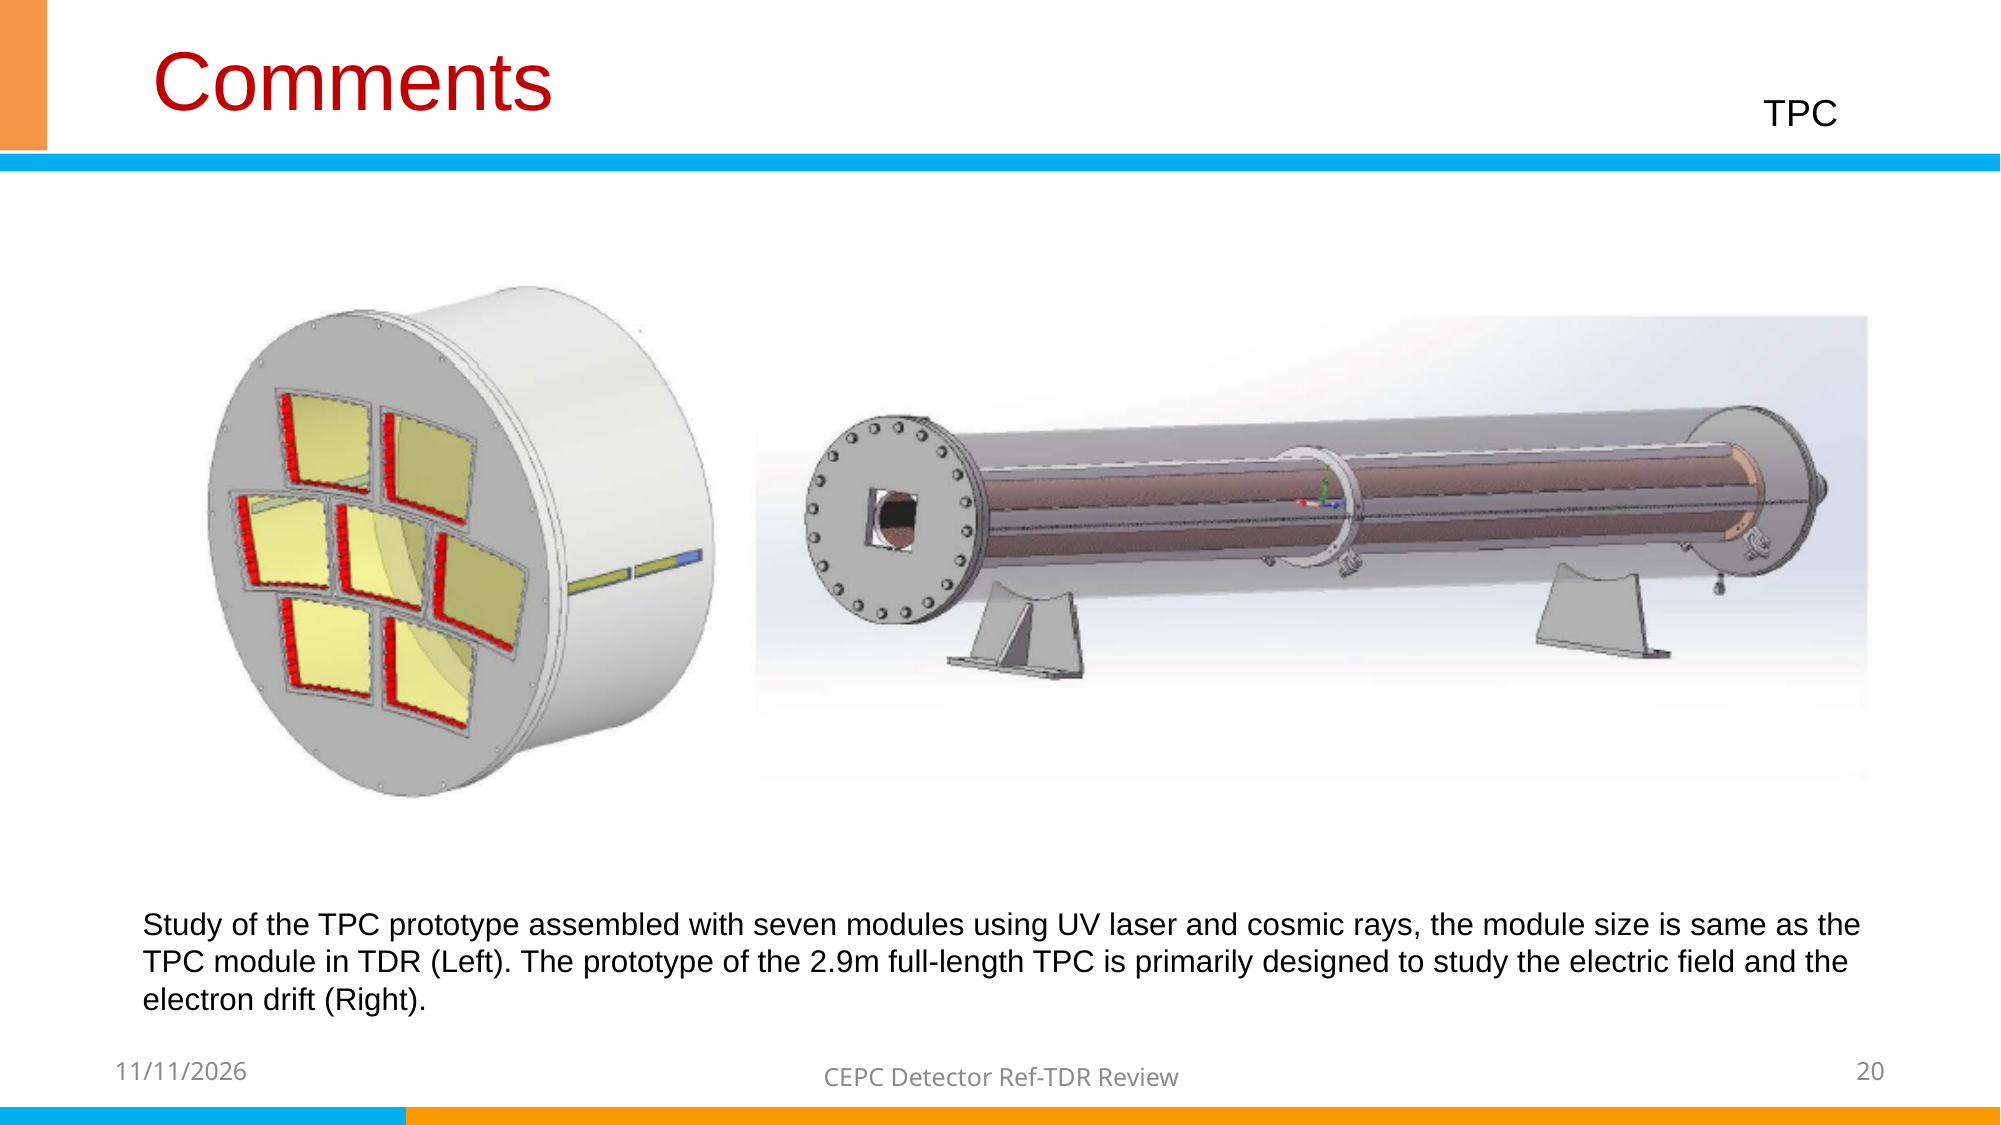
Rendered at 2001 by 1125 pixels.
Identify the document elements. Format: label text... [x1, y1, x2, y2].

picture [127, 243, 1905, 822]
title Comments [137, 0, 1863, 192]
text_box TPC [1748, 81, 2000, 142]
text_box Study of the TPC prototype assembled with seven modules using UV laser and cosmic rays, the module size is same as the TPC module in TDR (Left). The prototype of the 2.9m full-length TPC is primarily designed to study the electric field and the electron drift (Right). [128, 896, 1905, 1024]
